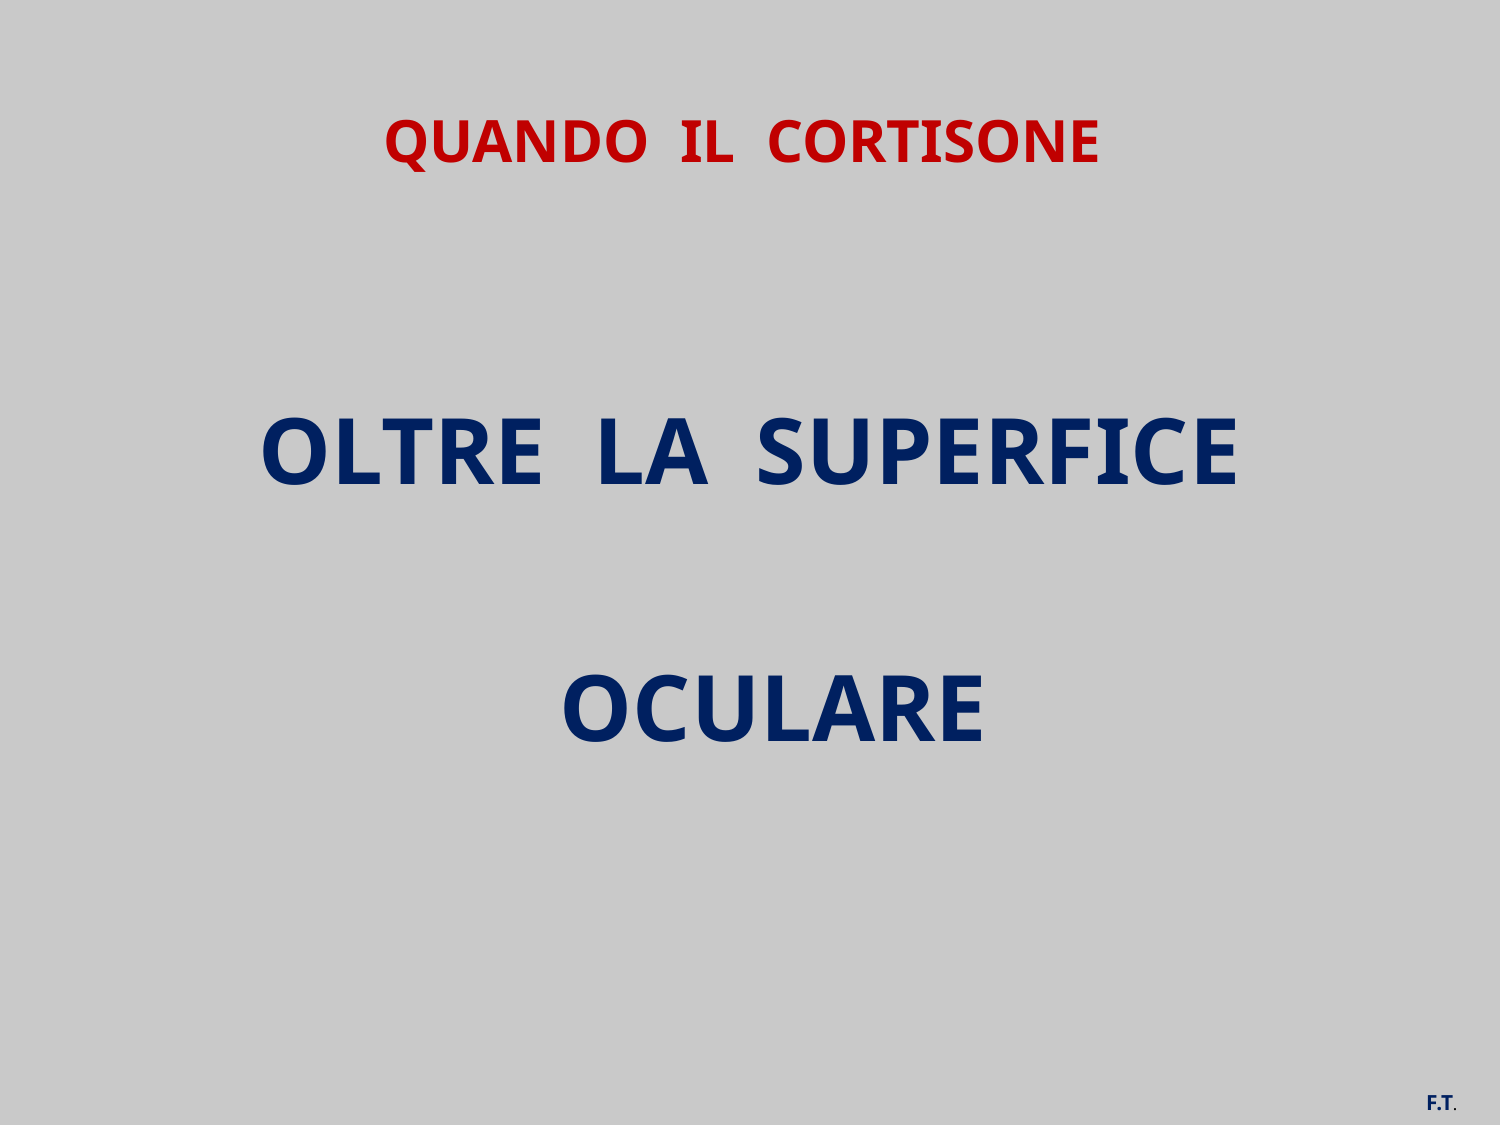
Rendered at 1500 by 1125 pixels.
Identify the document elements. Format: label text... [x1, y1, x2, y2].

list OLTRE LA SUPERFICE OCULARE [41, 385, 1500, 988]
text_box F.T. [1411, 1082, 1484, 1122]
title QUANDO IL CORTISONE [317, 37, 1183, 241]
